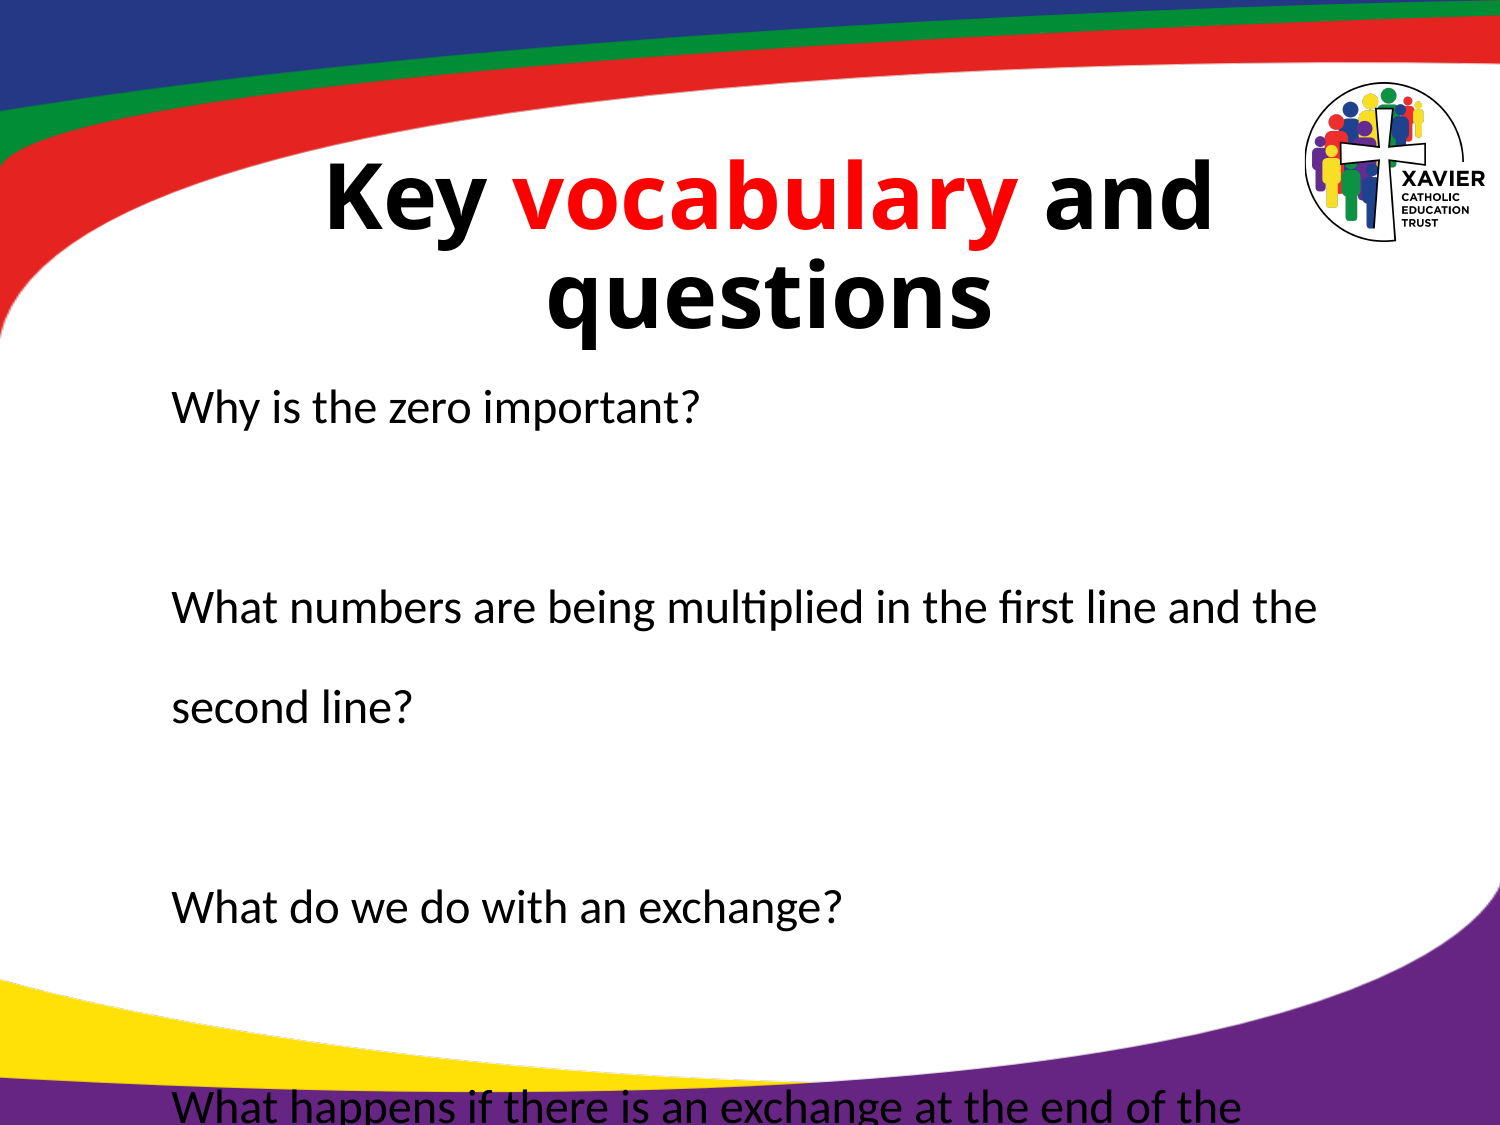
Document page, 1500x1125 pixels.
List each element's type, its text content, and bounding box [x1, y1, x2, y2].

text_box Why is the zero important? What numbers are being multiplied in the first line and the second line? What do we do with an exchange? What happens if there is an exchange at the end of the number? [156, 357, 1437, 1125]
title Key vocabulary and questions [103, 140, 1437, 358]
